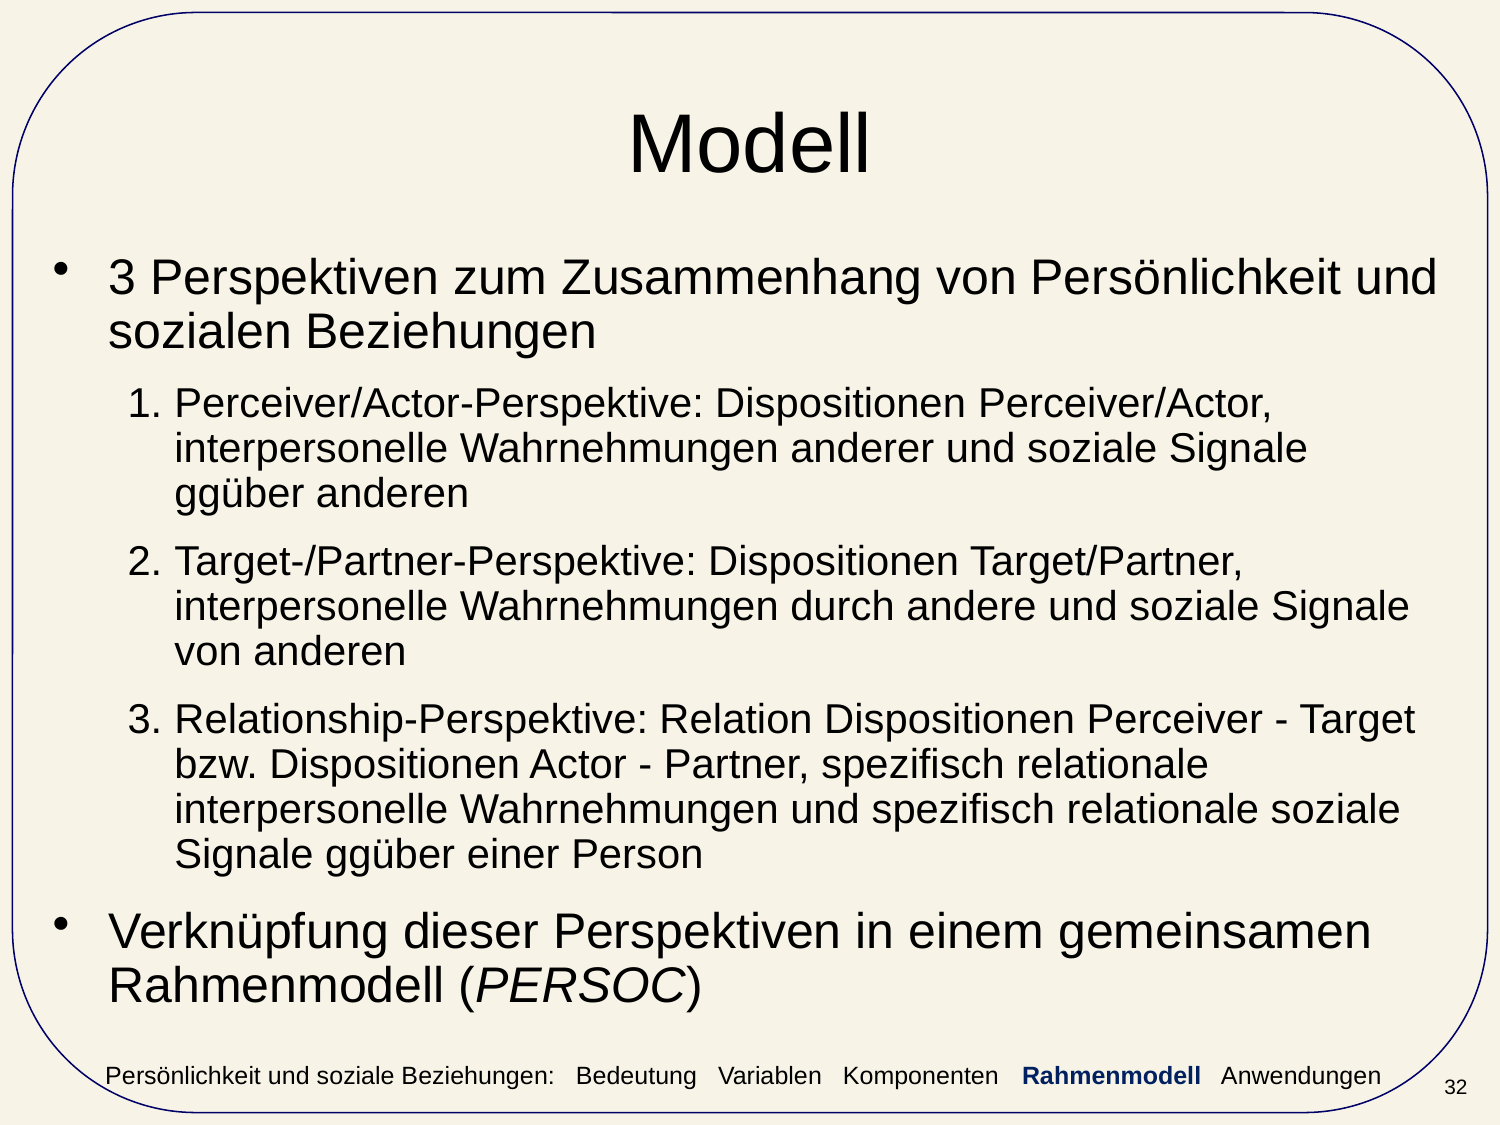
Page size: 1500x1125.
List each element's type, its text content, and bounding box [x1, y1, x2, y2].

list 3 Perspektiven zum Zusammenhang von Persönlichkeit und sozialen Beziehungen Perceiver/Actor-Perspektive: Dispositionen Perceiver/Actor, interpersonelle Wahrnehmungen anderer und soziale Signale ggüber anderen Target-/Partner-Perspektive: Dispositionen Target/Partner, interpersonelle Wahrnehmungen durch andere und soziale Signale von anderen Relationship-Perspektive: Relation Dispositionen Perceiver - Target bzw. Dispositionen Actor - Partner, spezifisch relationale interpersonelle Wahrnehmungen und spezifisch relationale soziale Signale ggüber einer Person Verknüpfung dieser Perspektiven in einem gemeinsamen Rahmenmodell (PERSOC) [37, 243, 1463, 1059]
text_box Persönlichkeit und soziale Beziehungen: Bedeutung Variablen Komponenten Rahmenmodell Anwendungen [103, 1058, 1417, 1091]
title Modell [74, 44, 1426, 233]
